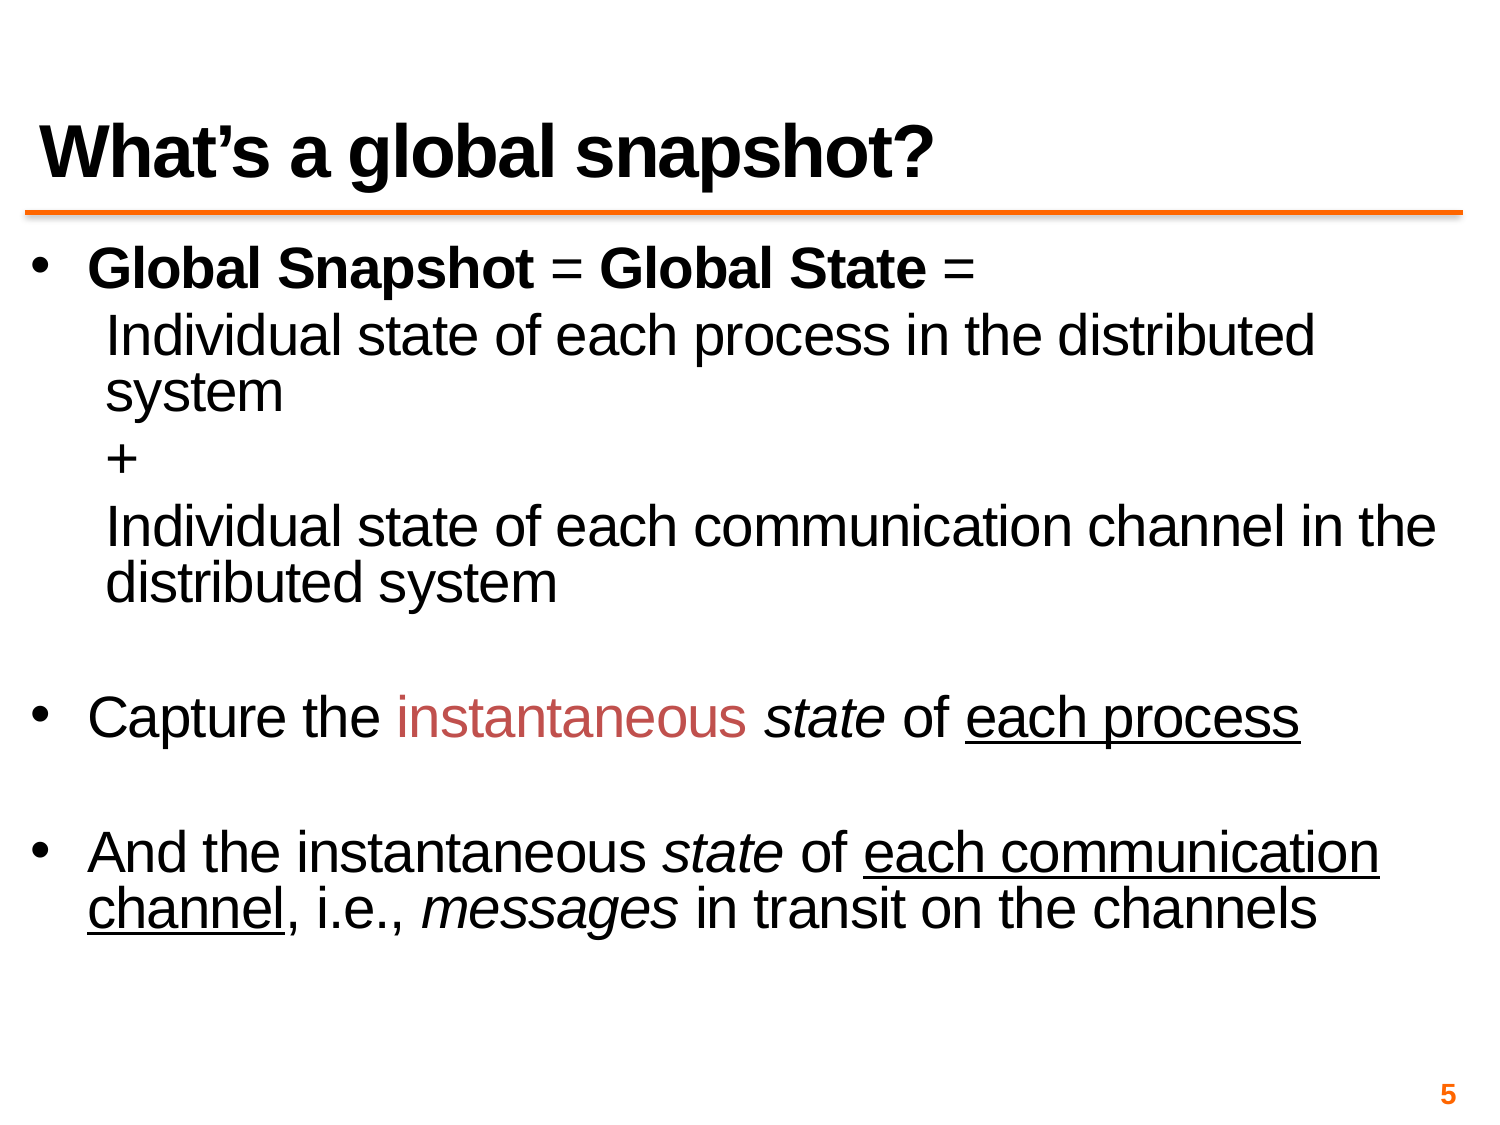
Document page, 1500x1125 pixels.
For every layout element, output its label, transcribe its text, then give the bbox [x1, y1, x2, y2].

list Global Snapshot = Global State = Individual state of each process in the distributed system + Individual state of each communication channel in the distributed system Capture the instantaneous state of each process And the instantaneous state of each communication channel, i.e., messages in transit on the channels [24, 237, 1463, 1063]
slide_number 5 [1112, 1074, 1463, 1110]
title What’s a global snapshot? [24, 24, 1463, 201]
